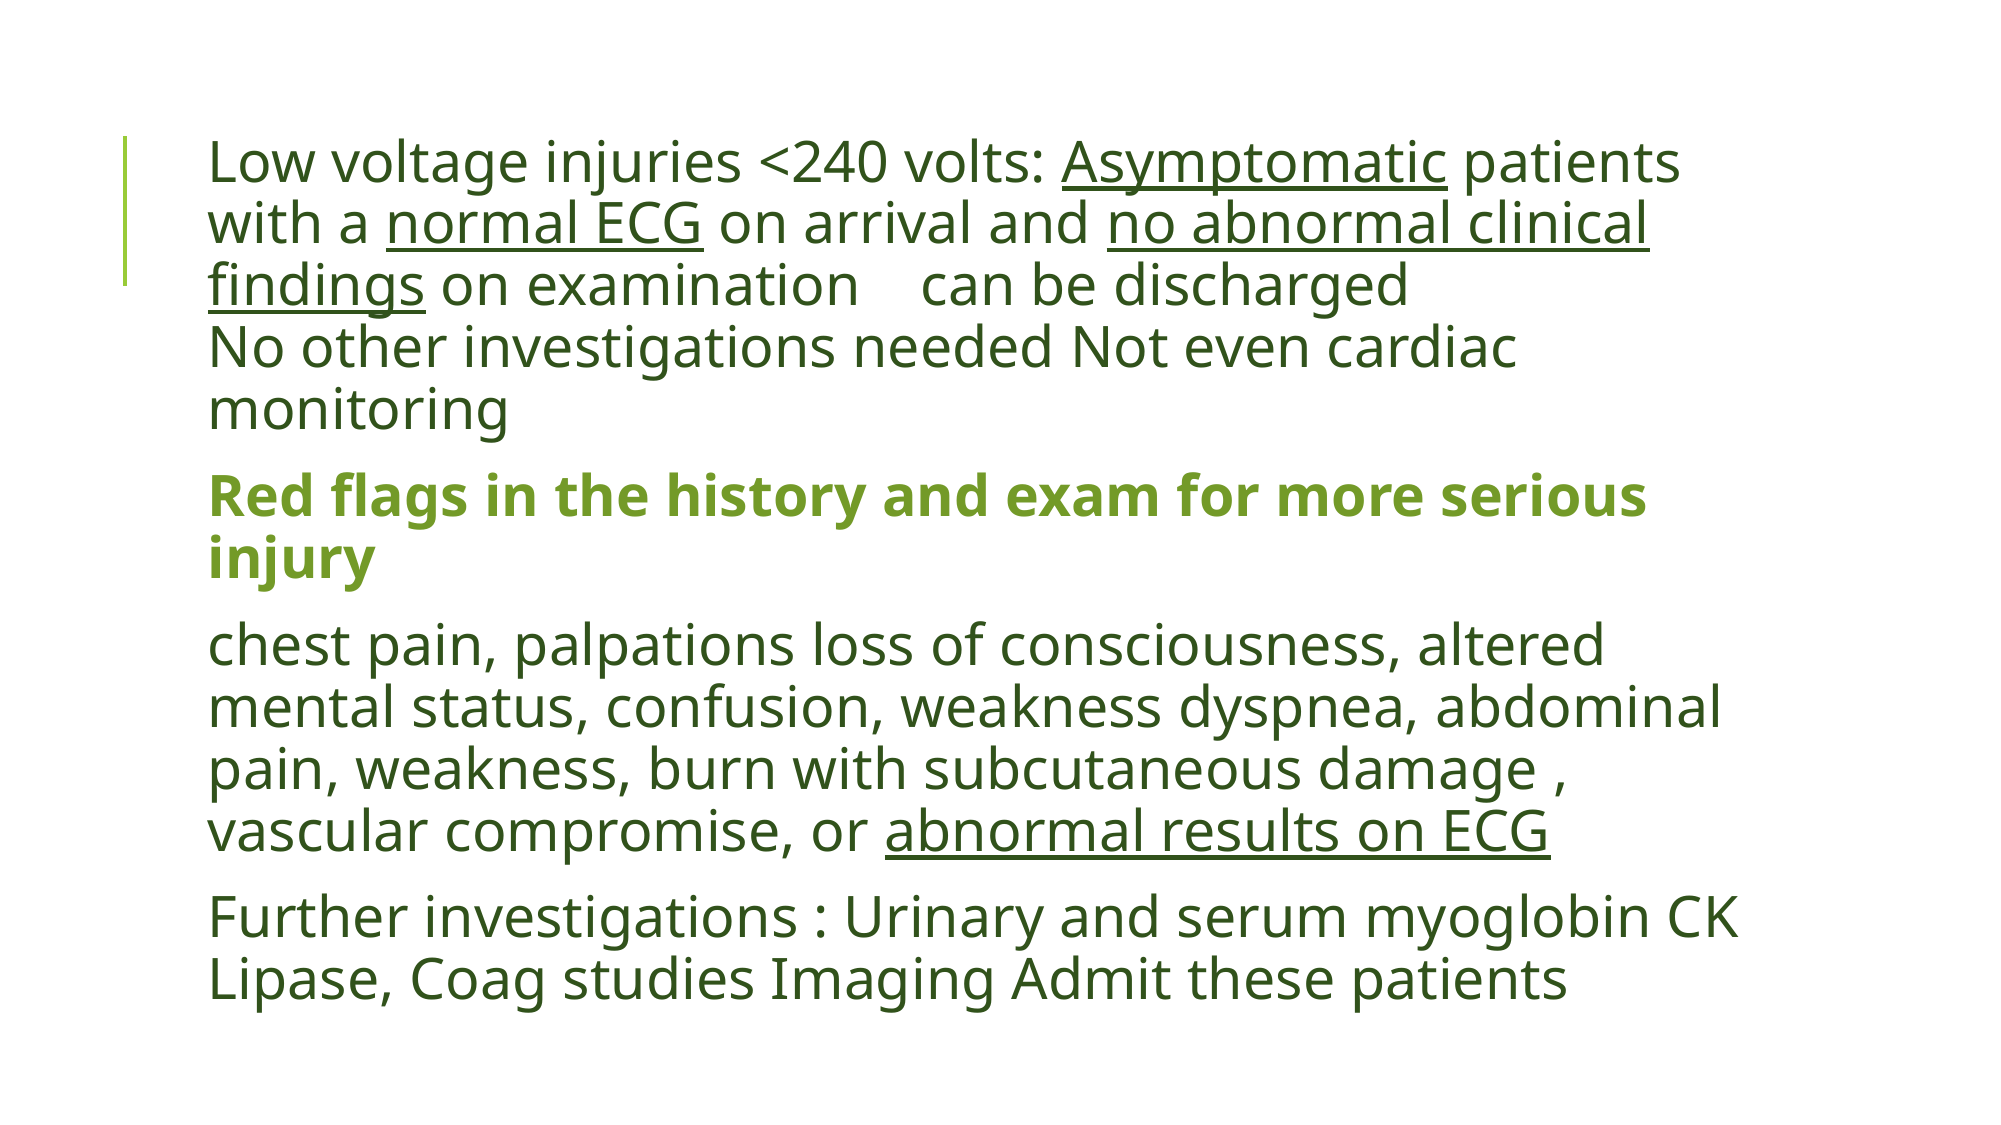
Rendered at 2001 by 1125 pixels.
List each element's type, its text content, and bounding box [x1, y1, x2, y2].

list Low voltage injuries <240 volts: Asymptomatic patients with a normal ECG on arrival and no abnormal clinical findings on examination can be discharged No other investigations needed Not even cardiac monitoring Red flags in the history and exam for more serious injury chest pain, palpations loss of consciousness, altered mental status, confusion, weakness dyspnea, abdominal pain, weakness, burn with subcutaneous damage , vascular compromise, or abnormal results on ECG Further investigations : Urinary and serum myoglobin CK Lipase, Coag studies Imaging Admit these patients [187, 125, 1782, 1038]
